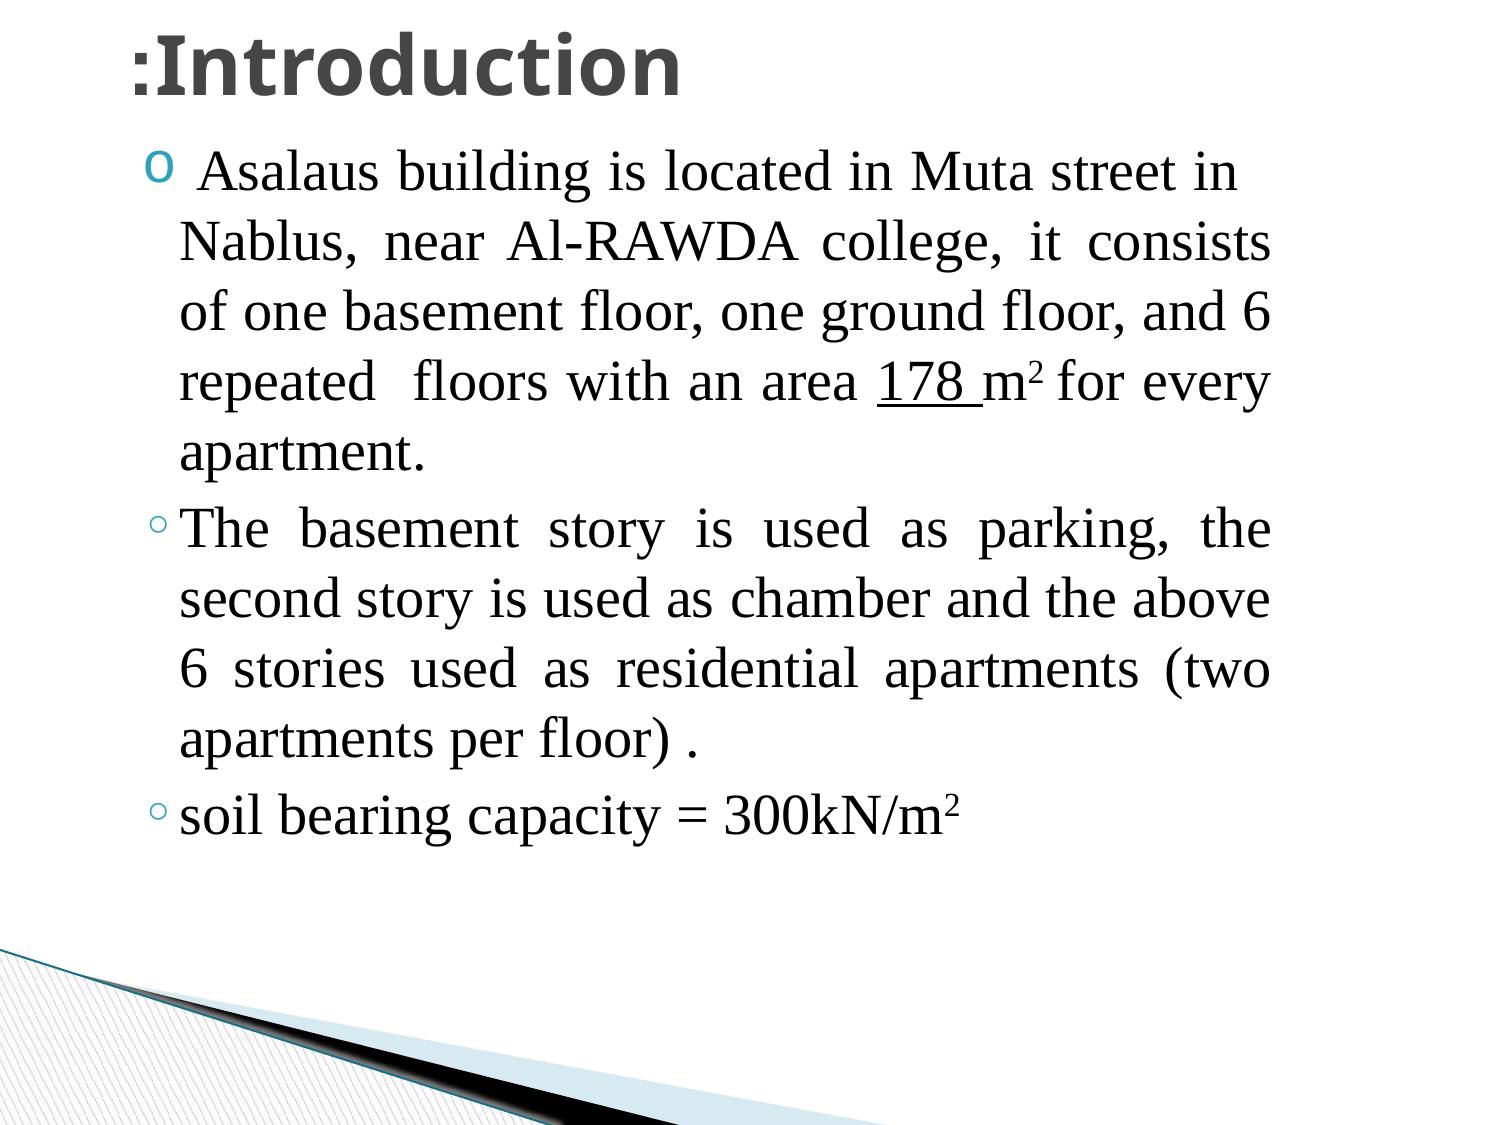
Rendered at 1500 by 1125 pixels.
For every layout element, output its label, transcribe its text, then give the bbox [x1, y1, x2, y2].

title Introduction: [112, 24, 775, 100]
list Asalaus building is located in Muta street in Nablus, near Al-RAWDA college, it consists of one basement floor, one ground floor, and 6 repeated floors with an area 178 m2 for every apartment. The basement story is used as parking, the second story is used as chamber and the above 6 stories used as residential apartments (two apartments per floor) . soil bearing capacity = 300kN/m2 [62, 124, 1288, 1038]
